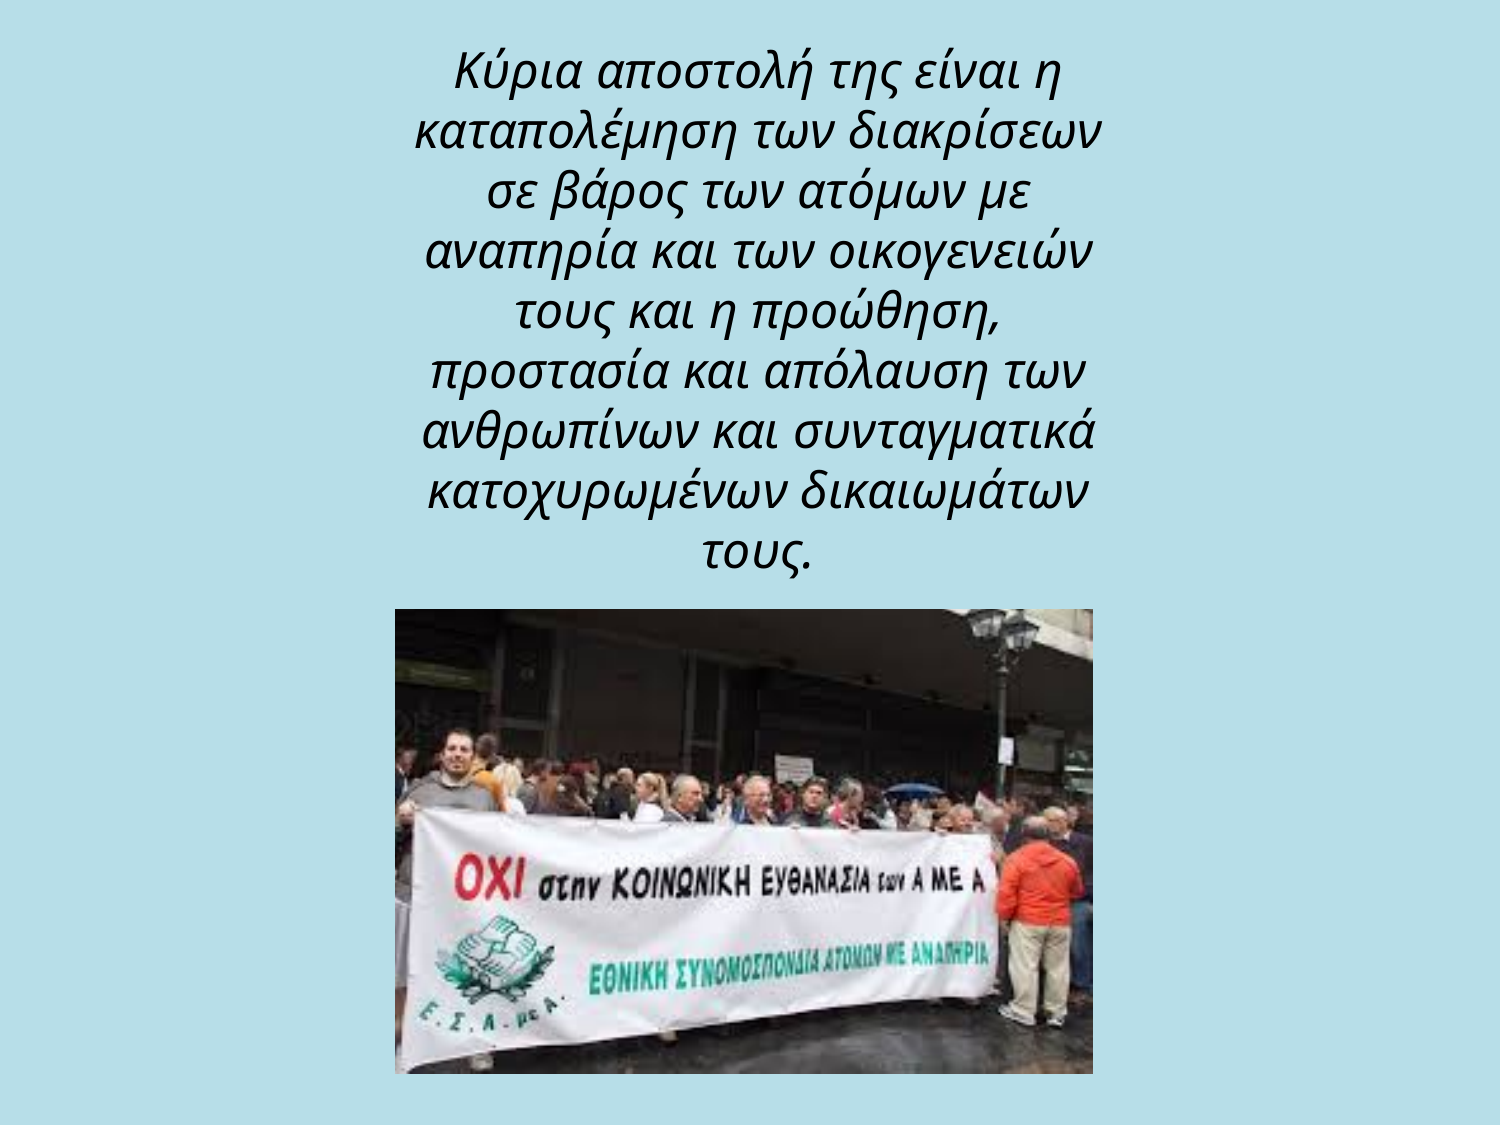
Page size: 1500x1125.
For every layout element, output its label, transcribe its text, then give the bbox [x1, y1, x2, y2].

picture [395, 609, 1093, 1074]
text_box Κύρια αποστολή της είναι η καταπολέμηση των διακρίσεων σε βάρος των ατόμων με αναπηρία και των οικογενειών τους και η προώθηση, προστασία και απόλαυση των ανθρωπίνων και συνταγματικά κατοχυρωμένων δικαιωμάτων τους. [383, 30, 1134, 586]
